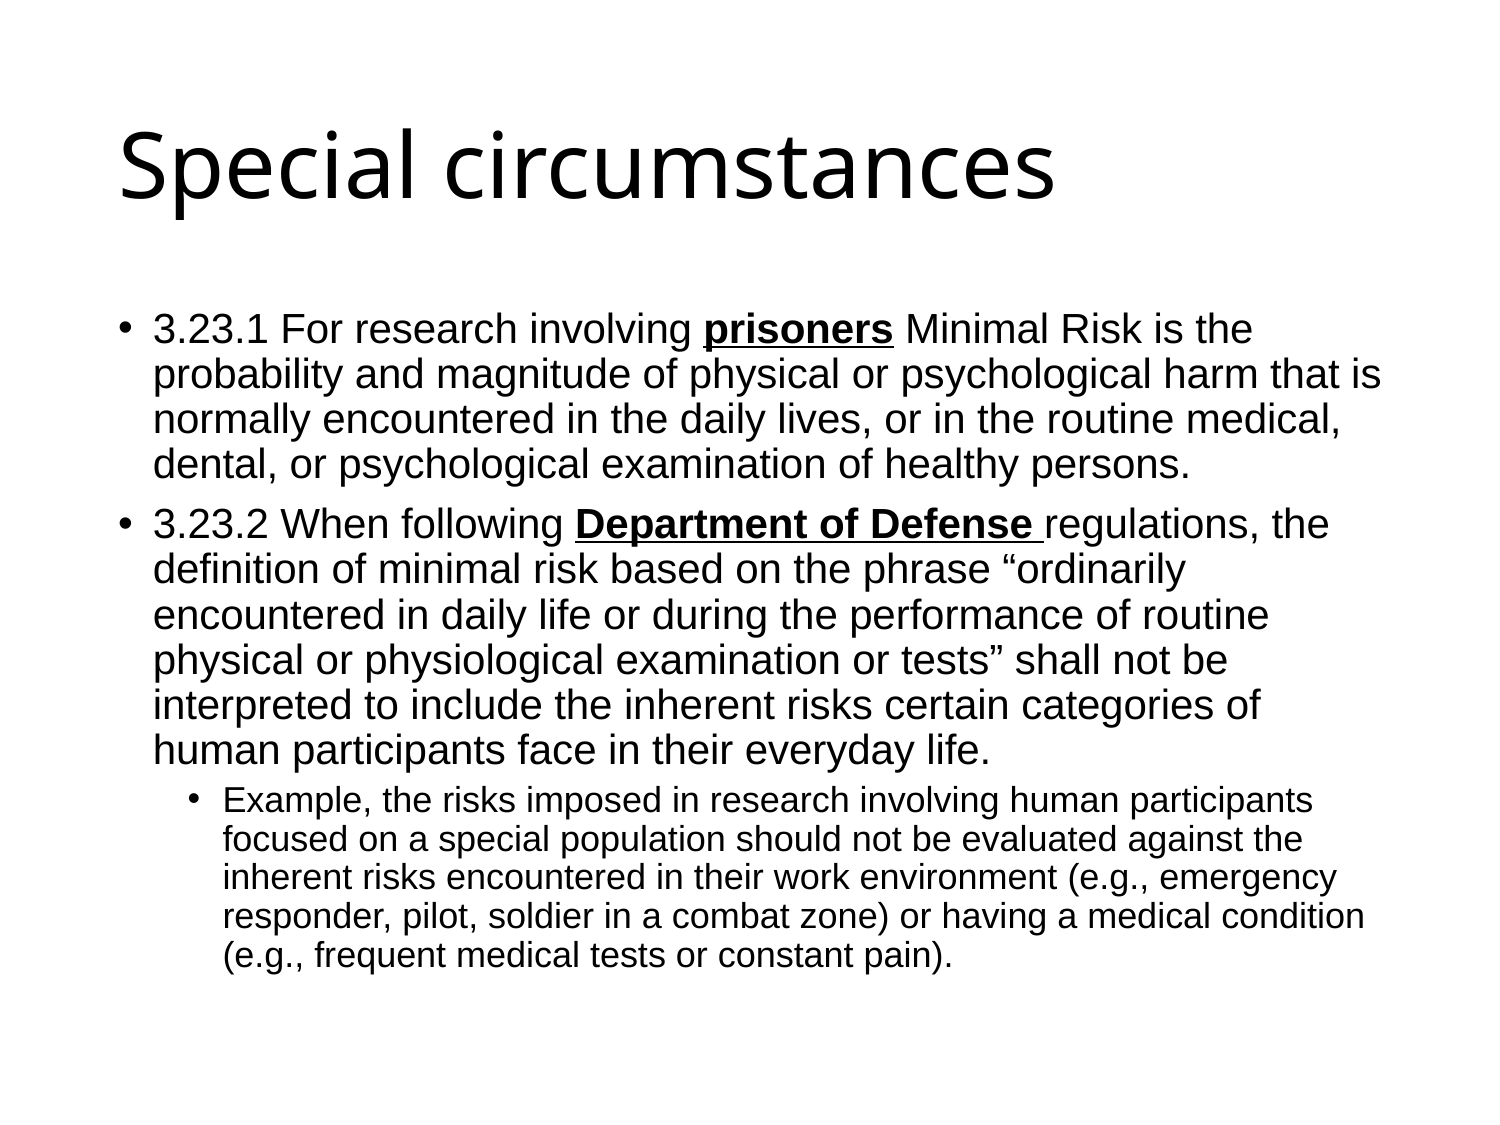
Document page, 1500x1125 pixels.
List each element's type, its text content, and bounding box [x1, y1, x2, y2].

list 3.23.1 For research involving prisoners Minimal Risk is the probability and magnitude of physical or psychological harm that is normally encountered in the daily lives, or in the routine medical, dental, or psychological examination of healthy persons. 3.23.2 When following Department of Defense regulations, the definition of minimal risk based on the phrase “ordinarily encountered in daily life or during the performance of routine physical or physiological examination or tests” shall not be interpreted to include the inherent risks certain categories of human participants face in their everyday life. Example, the risks imposed in research involving human participants focused on a special population should not be evaluated against the inherent risks encountered in their work environment (e.g., emergency responder, pilot, soldier in a combat zone) or having a medical condition (e.g., frequent medical tests or constant pain). [103, 299, 1397, 1014]
title Special circumstances [103, 59, 1397, 278]
